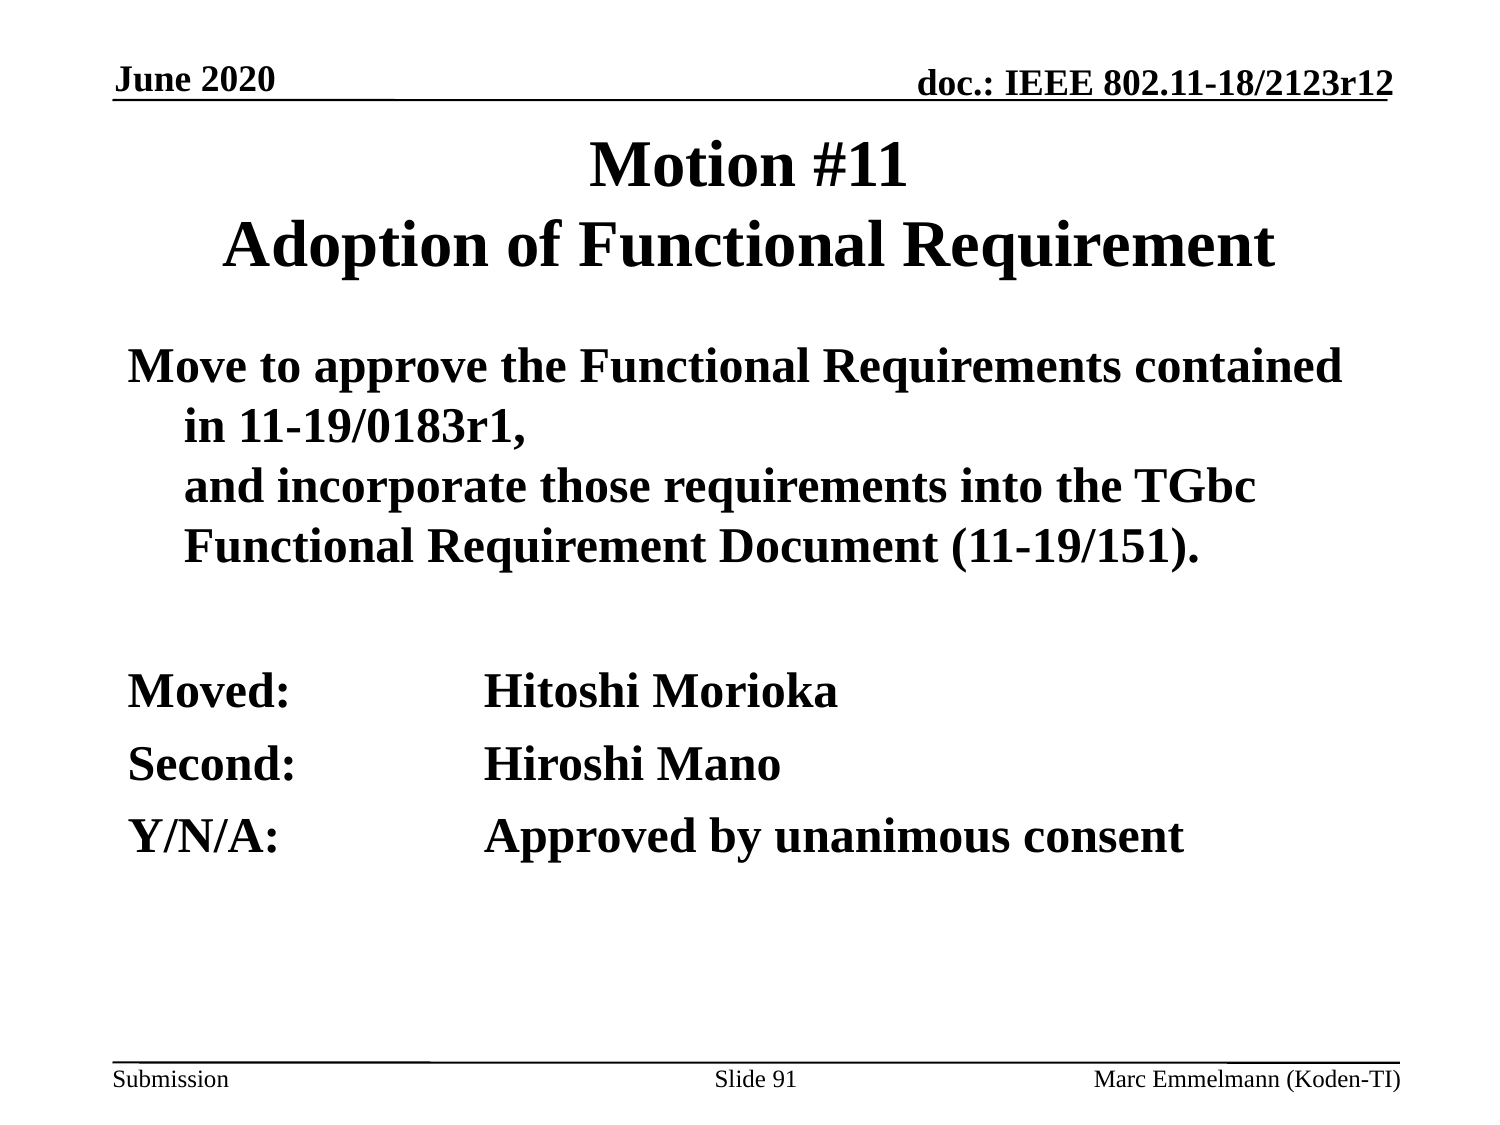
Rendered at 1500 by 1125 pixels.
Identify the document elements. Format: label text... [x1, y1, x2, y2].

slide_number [114, 54, 423, 100]
slide_number Slide 91 [712, 1061, 800, 1123]
footer Marc Emmelmann (Koden-TI) [878, 1061, 1402, 1093]
title Motion #11 Adoption of Functional Requirement [112, 112, 1388, 288]
list Move to approve the Functional Requirements contained in 11-19/0183r1, and incorporate those requirements into the TGbc Functional Requirement Document (11-19/151). Moved: Hitoshi Morioka Second: Hiroshi Mano Y/N/A: Approved by unanimous consent [112, 324, 1388, 1000]
